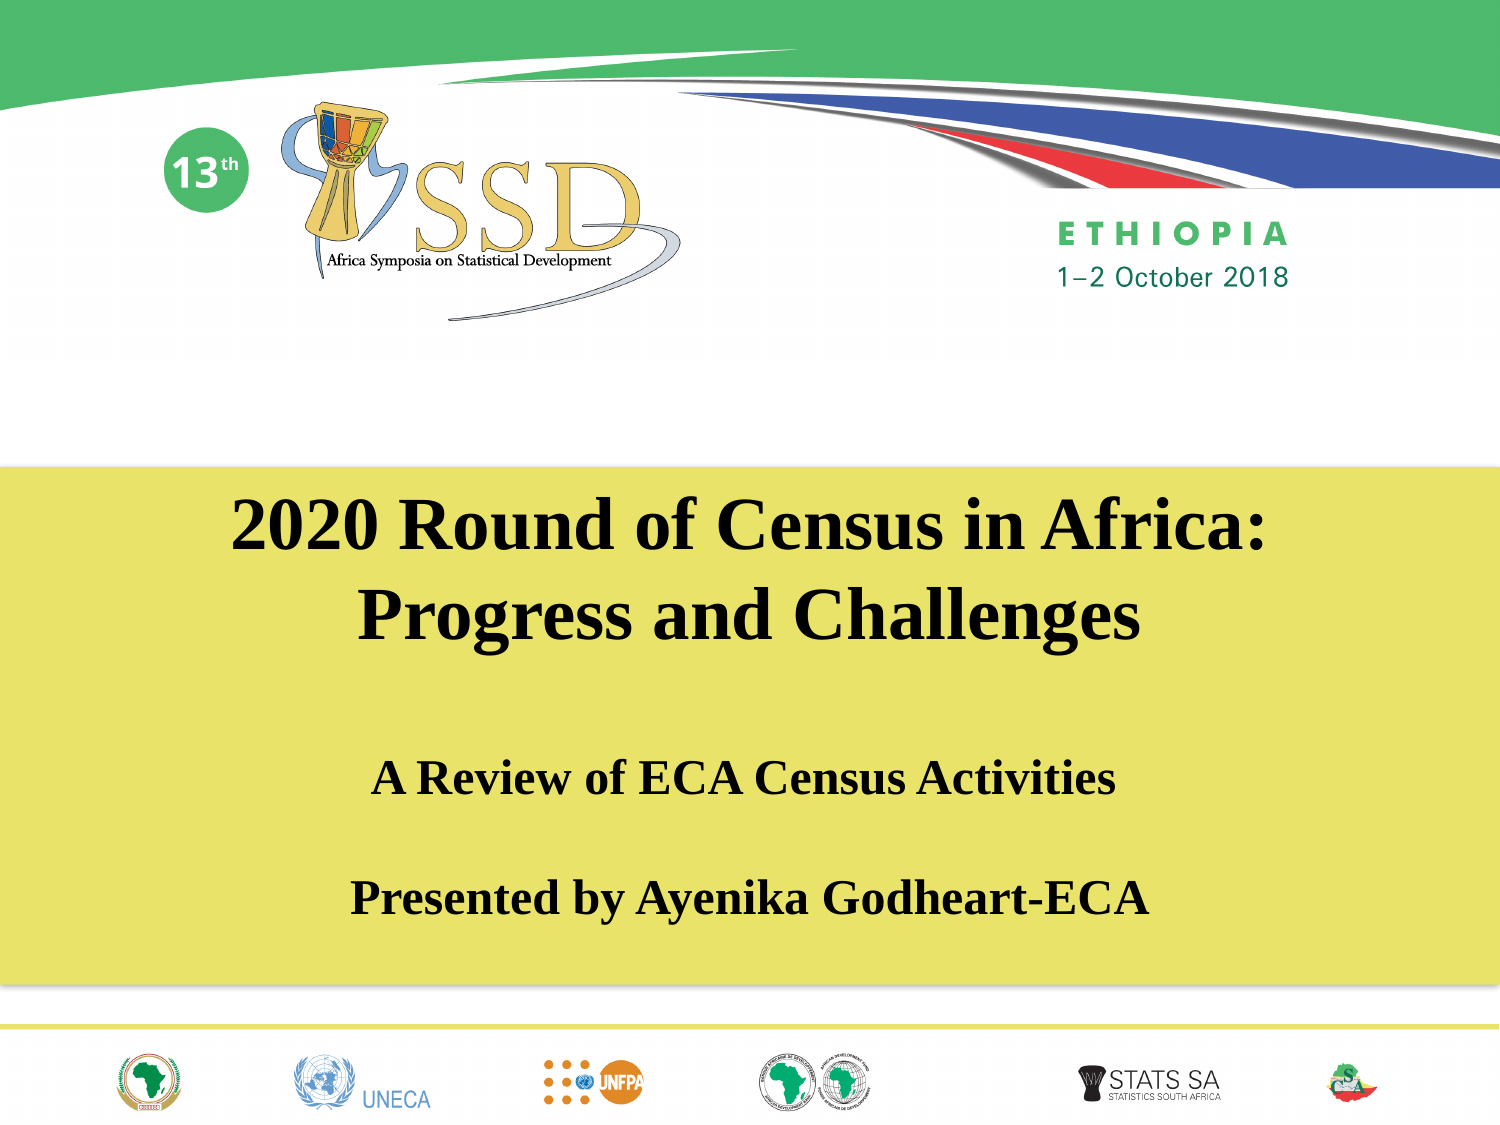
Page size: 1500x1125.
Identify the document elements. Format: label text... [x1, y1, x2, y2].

picture [0, 1024, 1500, 1125]
picture [0, 0, 1500, 359]
text_box 2020 Round of Census in Africa: Progress and Challenges A Review of ECA Census Activities Presented by Ayenika Godheart-ECA [177, 466, 1323, 932]
text_box [0, 466, 1500, 985]
